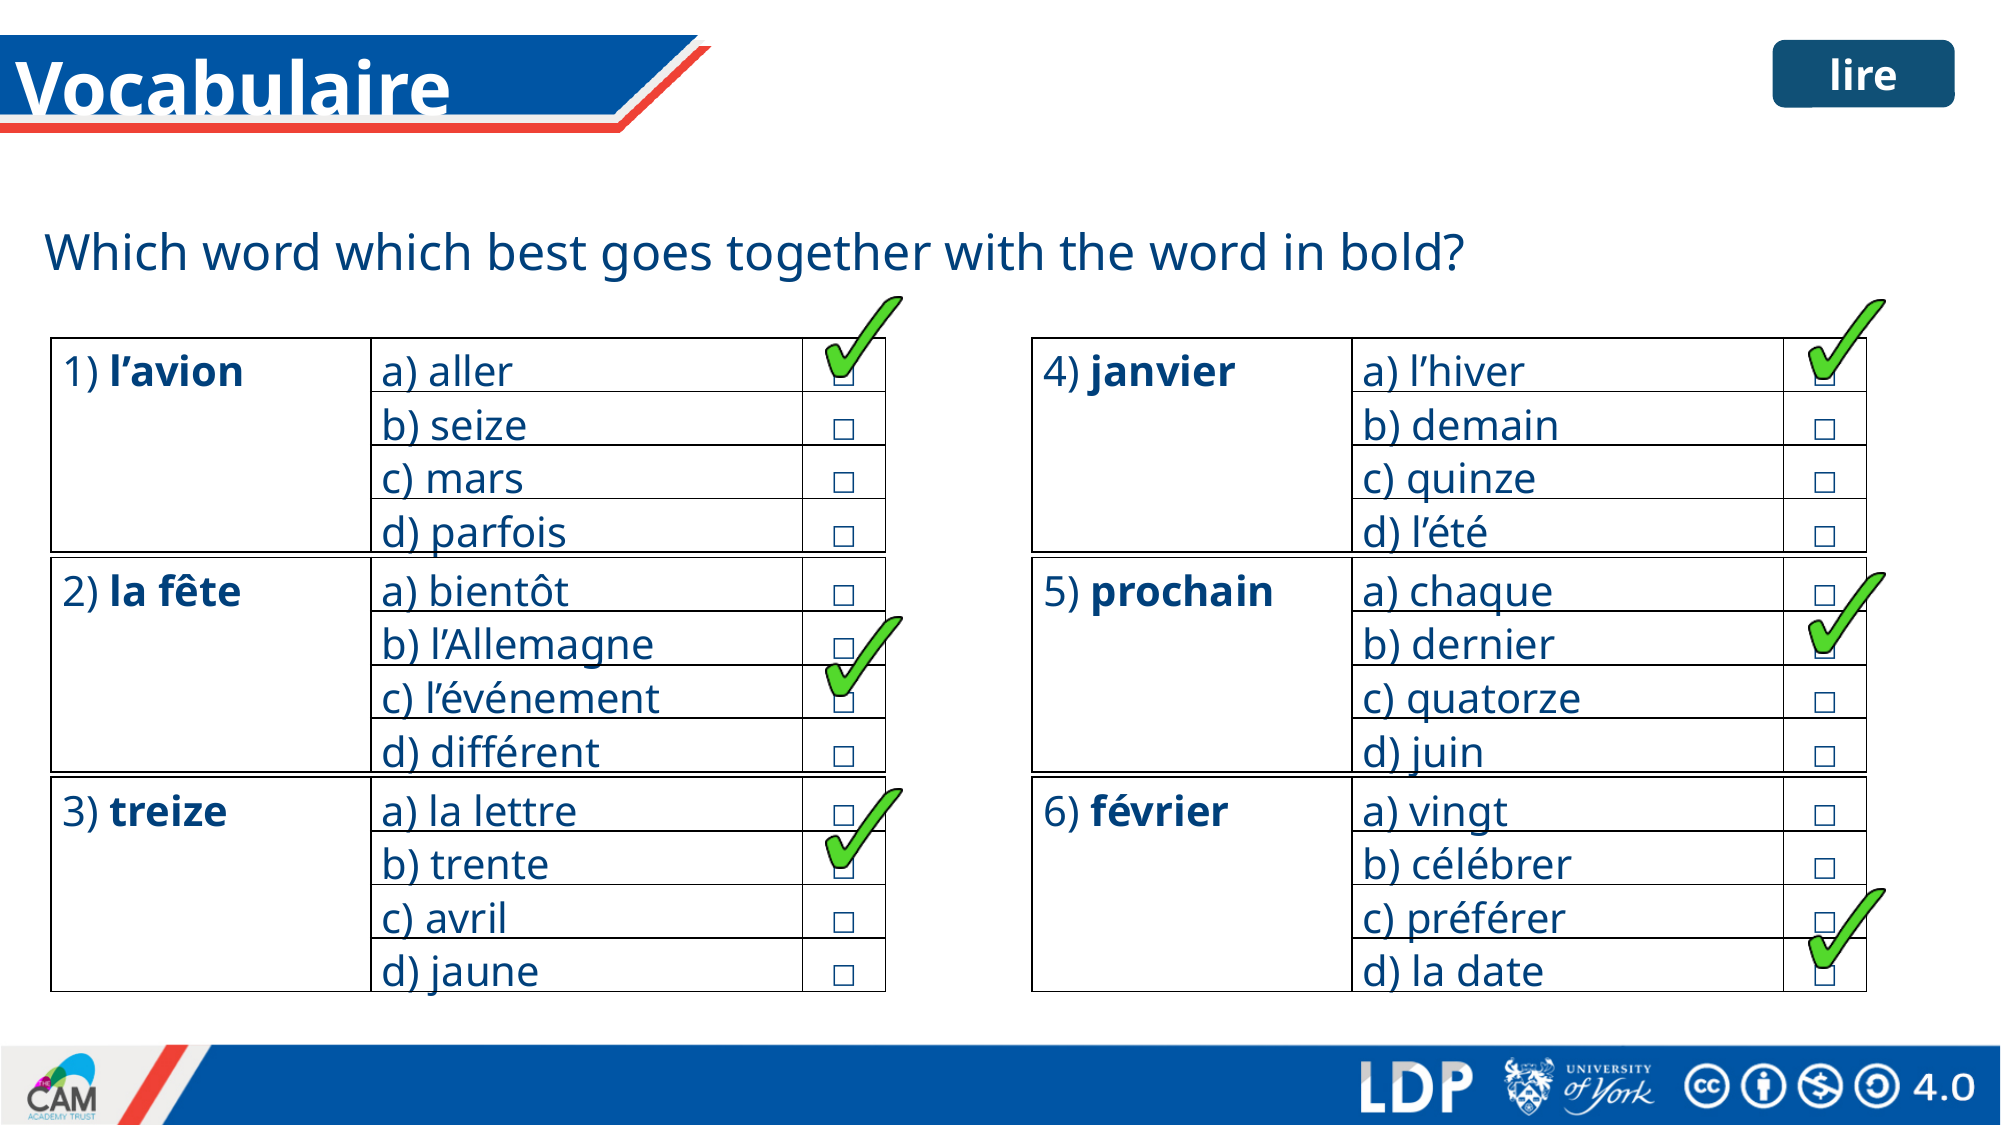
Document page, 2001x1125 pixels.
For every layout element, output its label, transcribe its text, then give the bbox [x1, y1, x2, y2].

table_cell ☐ [1784, 446, 1866, 498]
table_cell ☐ [1784, 885, 1866, 937]
table_cell b) dernier [1353, 612, 1783, 664]
table_header ☐ [803, 778, 885, 830]
table_cell ☐ [1784, 499, 1866, 551]
table_header a) chaque [1353, 558, 1783, 610]
table_header 1) l’avion [52, 339, 370, 551]
table_header a) aller [372, 339, 802, 391]
table_header 5) prochain [1033, 558, 1351, 771]
text_box lire [1772, 39, 1955, 108]
title Vocabulaire [0, 35, 727, 142]
table_header a) bientôt [372, 558, 802, 610]
table_cell ☐ [803, 832, 885, 884]
table_header a) l’hiver [1353, 339, 1783, 391]
table_cell b) seize [372, 392, 802, 444]
table_cell ☐ [1784, 832, 1866, 884]
table_cell d) la date [1353, 939, 1783, 991]
table_cell c) quinze [1353, 446, 1783, 498]
table_cell ☐ [803, 885, 885, 937]
table_cell ☐ [803, 939, 885, 991]
table_cell d) parfois [372, 499, 802, 551]
table_cell d) juin [1353, 719, 1783, 771]
table_cell c) quatorze [1353, 666, 1783, 717]
table_cell ☐ [803, 446, 885, 498]
table_cell b) célébrer [1353, 832, 1783, 884]
table_cell ☐ [1784, 666, 1866, 717]
table_header a) vingt [1353, 778, 1783, 830]
table_cell d) différent [372, 719, 802, 771]
table_cell d) l’été [1353, 499, 1783, 551]
table_header 6) février [1033, 778, 1351, 991]
table_cell ☐ [803, 612, 885, 664]
table_cell c) avril [372, 885, 802, 937]
table_header ☐ [1784, 778, 1866, 830]
table_cell c) mars [372, 446, 802, 498]
table_cell ☐ [803, 499, 885, 551]
table_cell ☐ [1784, 612, 1866, 664]
table_header 2) la fête [52, 558, 370, 771]
table_cell ☐ [1784, 392, 1866, 444]
table_cell c) préférer [1353, 885, 1783, 937]
table_cell ☐ [803, 392, 885, 444]
table_header ☐ [803, 339, 885, 391]
table_cell ☐ [1784, 939, 1866, 991]
table_header 4) janvier [1033, 339, 1351, 551]
table_header ☐ [803, 558, 885, 610]
table_header a) la lettre [372, 778, 802, 830]
table_cell b) trente [372, 832, 802, 884]
table_header ☐ [1784, 339, 1866, 391]
text_box Which word which best goes together with the word in bold? [29, 212, 1867, 288]
picture [0, 0, 2001, 1125]
table_cell c) l’événement [372, 666, 802, 717]
table_cell b) demain [1353, 392, 1783, 444]
table_cell b) l’Allemagne [372, 612, 802, 664]
table_cell ☐ [803, 719, 885, 771]
table_header 3) treize [52, 778, 370, 991]
table_cell d) jaune [372, 939, 802, 991]
table_cell ☐ [803, 666, 885, 717]
table_header ☐ [1784, 558, 1866, 610]
table_cell ☐ [1784, 719, 1866, 771]
